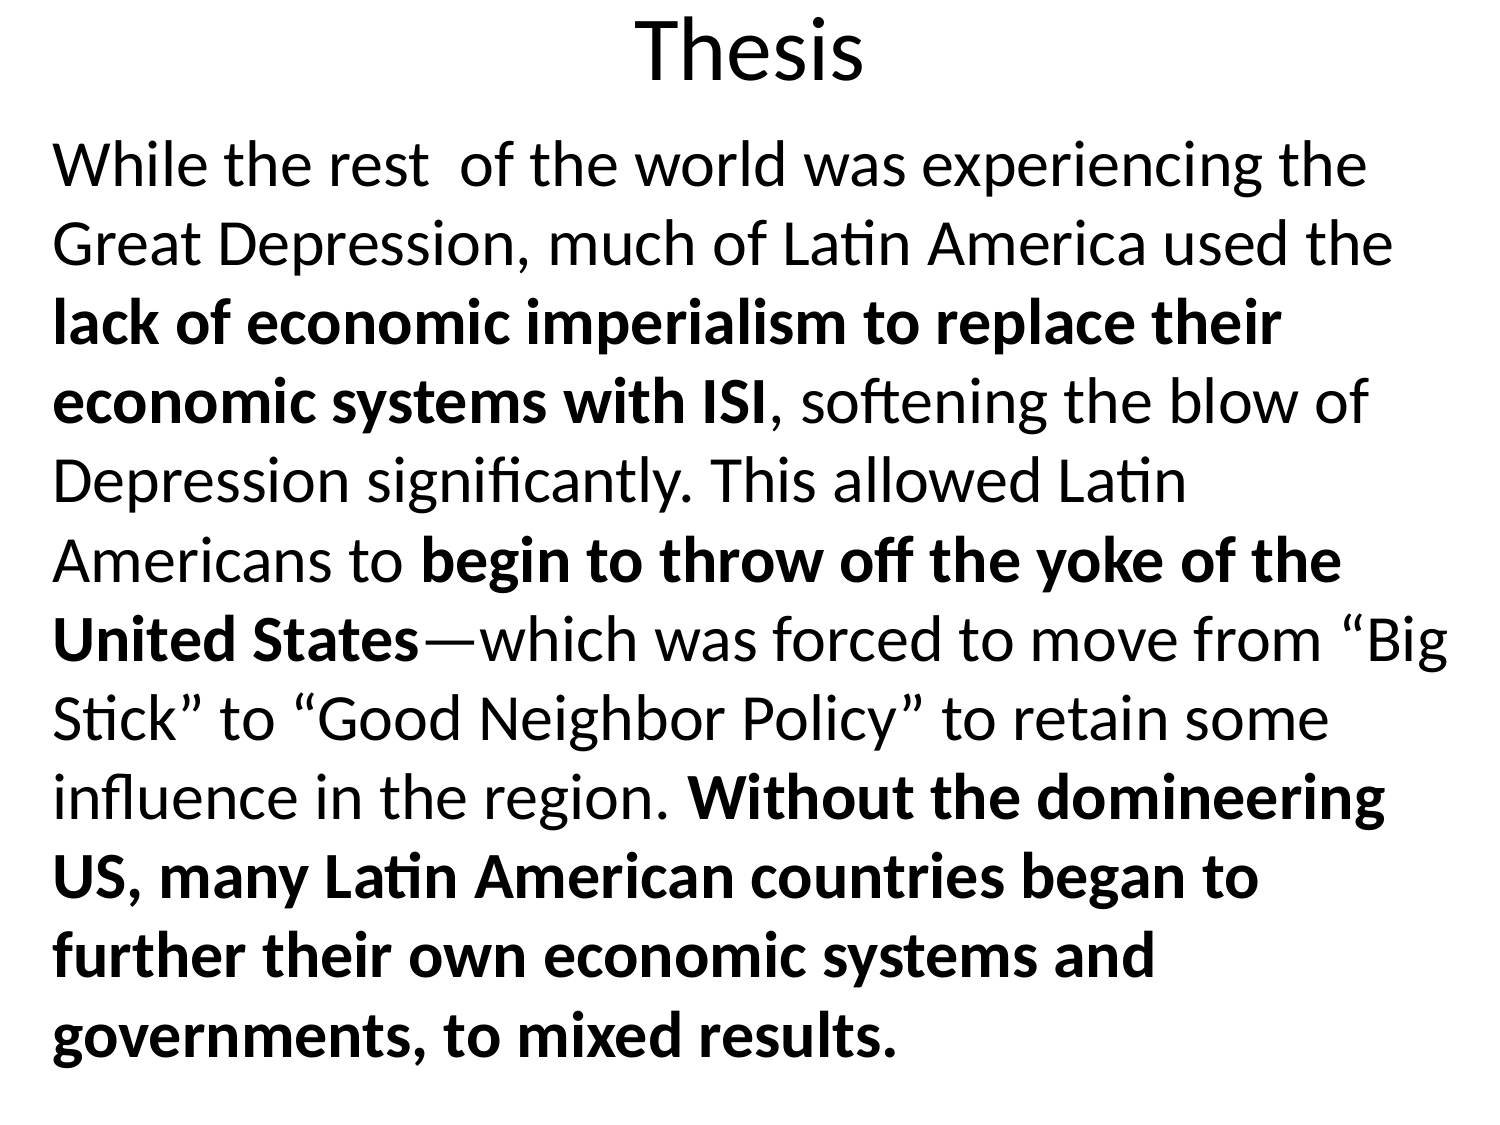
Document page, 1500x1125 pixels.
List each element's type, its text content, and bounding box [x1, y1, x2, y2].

list While the rest of the world was experiencing the Great Depression, much of Latin America used the lack of economic imperialism to replace their economic systems with ISI, softening the blow of Depression significantly. This allowed Latin Americans to begin to throw off the yoke of the United States—which was forced to move from “Big Stick” to “Good Neighbor Policy” to retain some influence in the region. Without the domineering US, many Latin American countries began to further their own economic systems and governments, to mixed results. [37, 112, 1475, 1088]
title Thesis [75, 0, 1425, 112]
